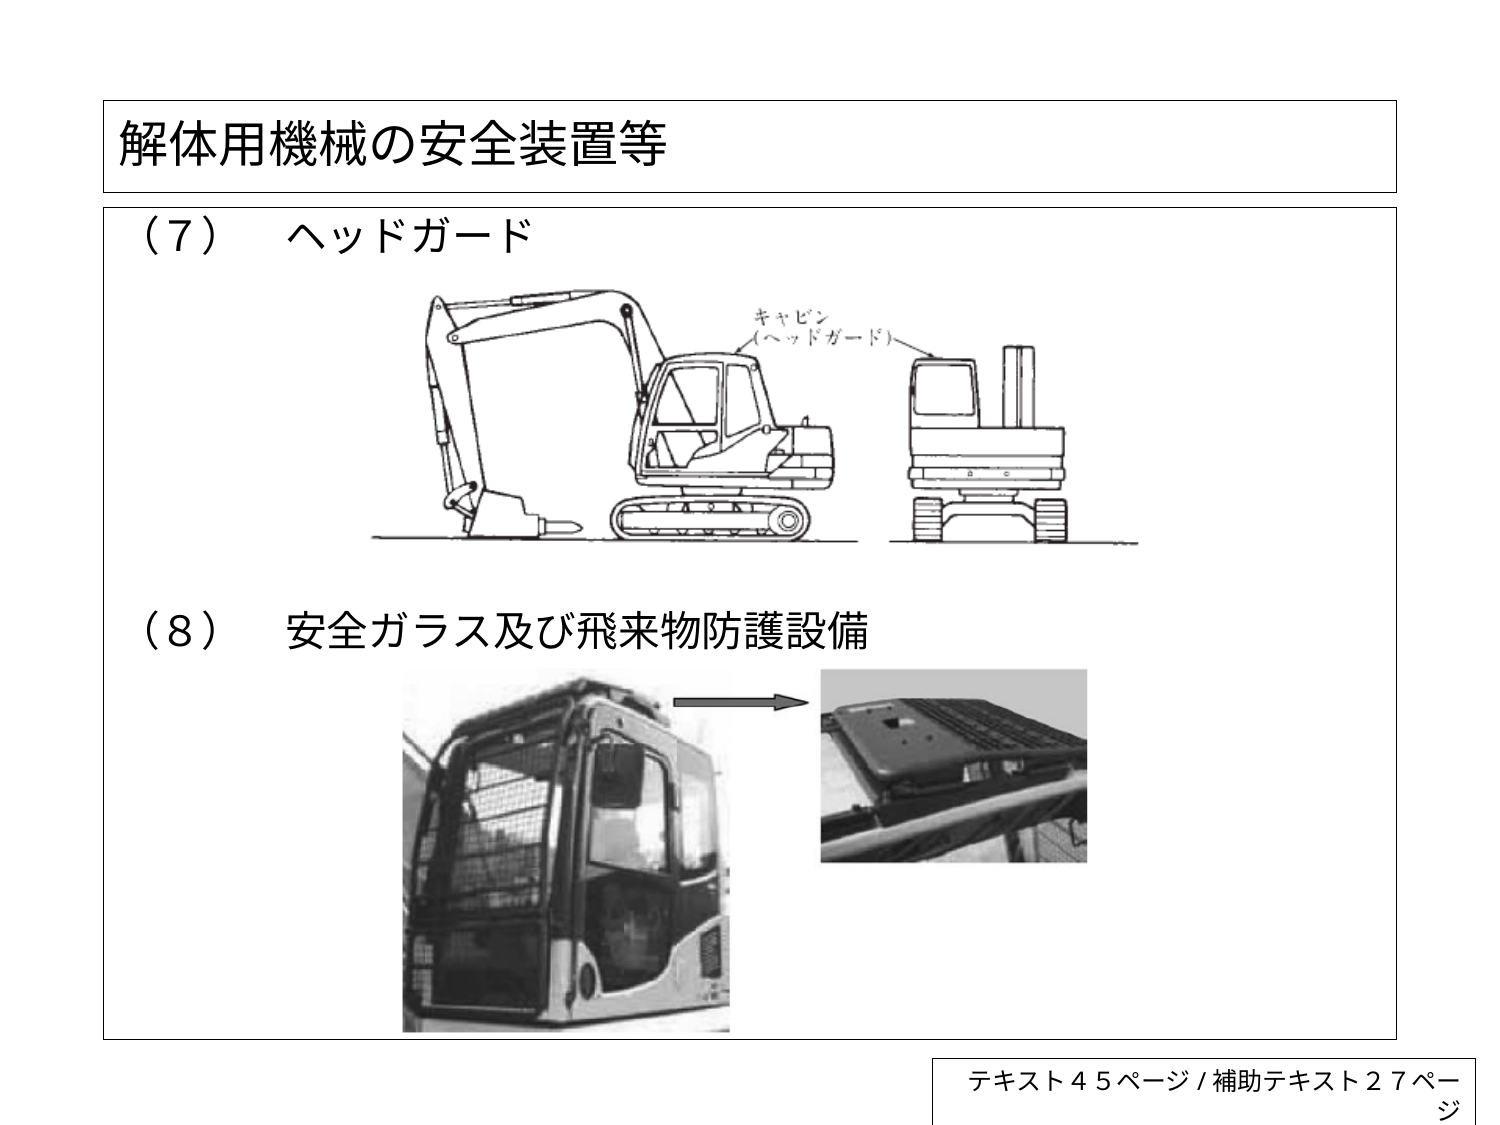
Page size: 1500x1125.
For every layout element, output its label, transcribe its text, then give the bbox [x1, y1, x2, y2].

title 解体用機械の安全装置等 [103, 100, 1397, 193]
picture [397, 663, 1103, 1037]
picture [349, 266, 1151, 552]
text_box （７） ヘッドガード （８） 安全ガラス及び飛来物防護設備 [103, 207, 1397, 1040]
text_box テキスト４５ページ/補助テキスト２７ページ [932, 1058, 1476, 1125]
